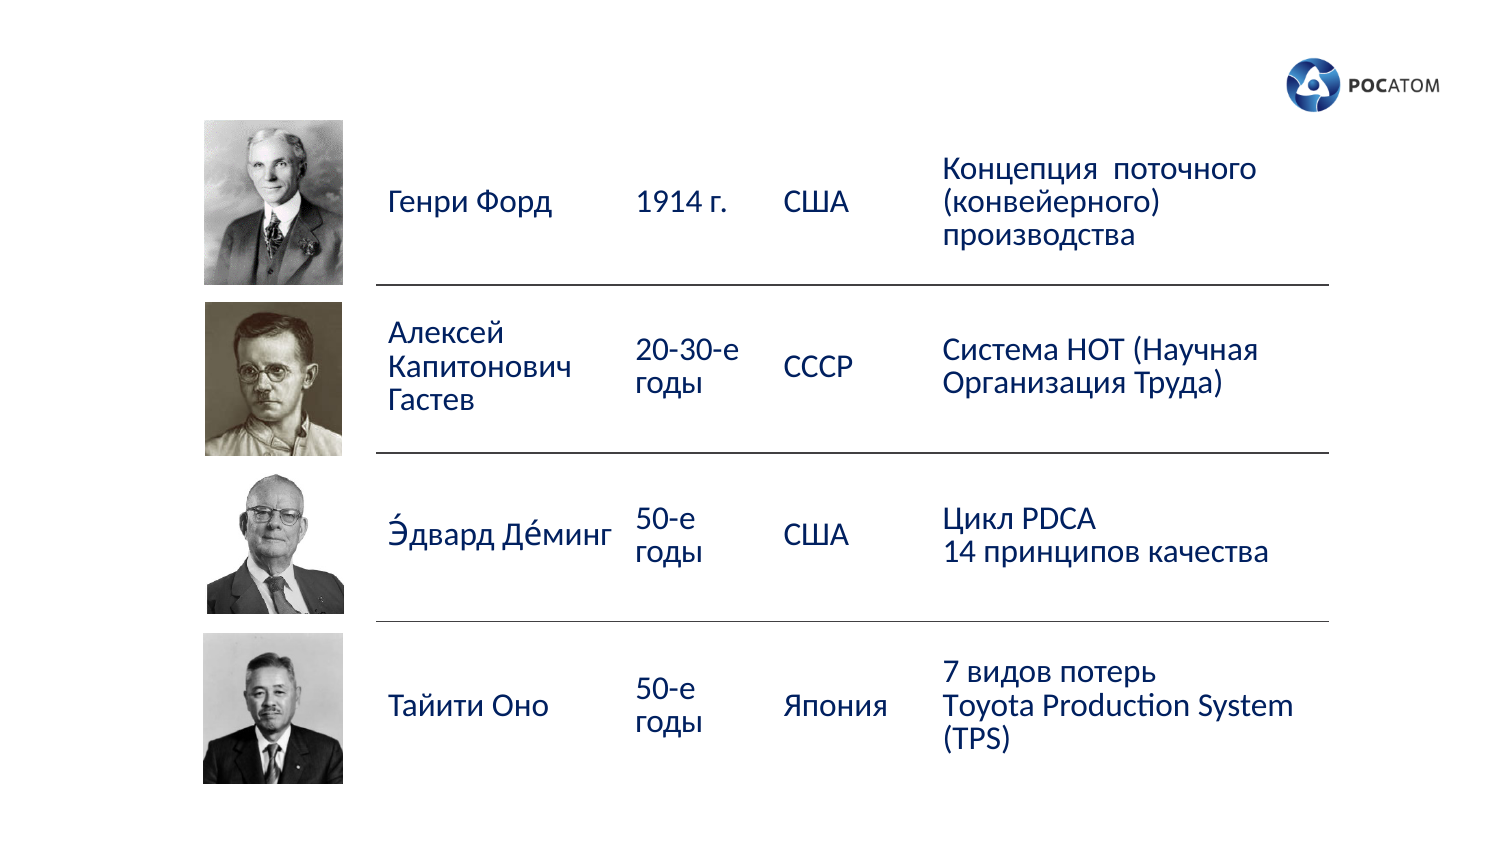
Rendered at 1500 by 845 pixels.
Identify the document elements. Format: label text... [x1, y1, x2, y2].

table_cell Алексей Капитонович Гастев [376, 286, 624, 452]
table_cell 50-е годы [624, 454, 772, 621]
picture [0, 0, 1499, 845]
table_cell Япония [772, 622, 931, 794]
table_cell Система НОТ (Научная Организация Труда) [931, 286, 1329, 452]
table_cell СССР [772, 286, 931, 452]
table_cell США [772, 454, 931, 621]
table_header Генри Форд [376, 123, 624, 284]
table_cell Э́двард Де́минг [376, 454, 624, 621]
table_cell Тайити Оно [376, 622, 624, 794]
table_cell 7 видов потерь Тoyota Production System (TPS) [931, 622, 1329, 794]
table_header 1914 г. [624, 123, 772, 284]
table_cell Цикл PDCA 14 принципов качества [931, 454, 1329, 621]
table_header США [772, 123, 931, 284]
table_cell 20-30-е годы [624, 286, 772, 452]
table_header Концепция поточного (конвейерного) производства [931, 123, 1329, 284]
table_cell 50-е годы [624, 622, 772, 794]
